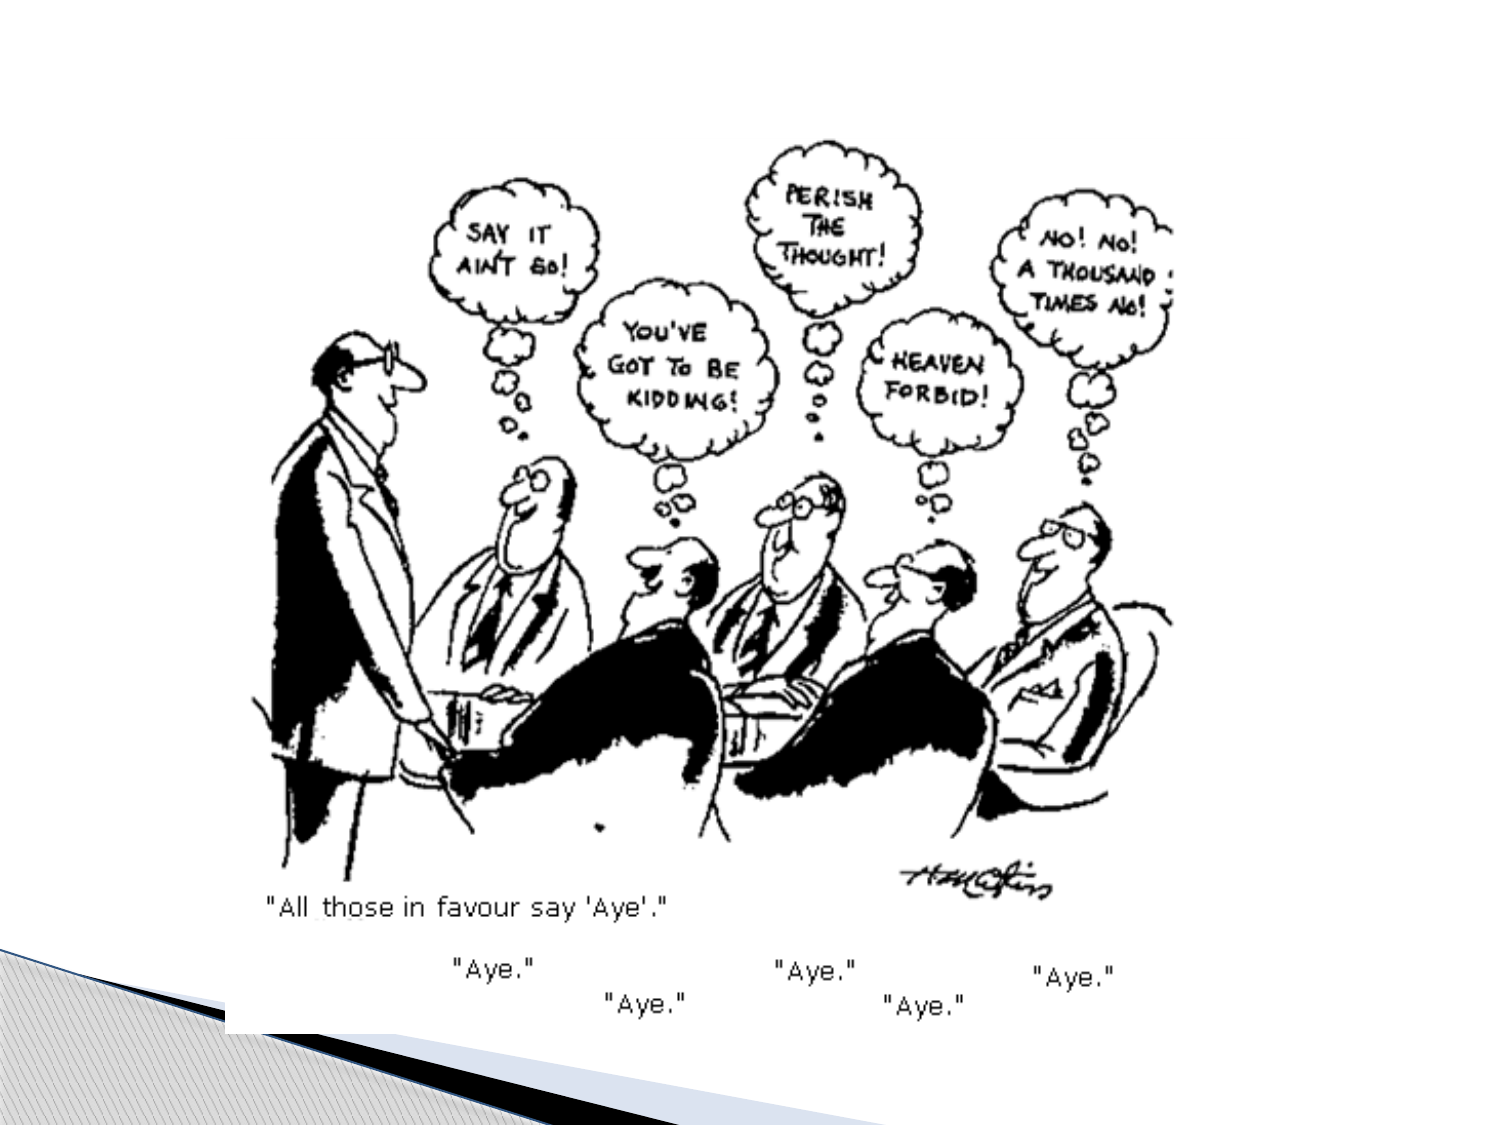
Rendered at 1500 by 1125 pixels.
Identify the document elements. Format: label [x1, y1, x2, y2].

picture [224, 137, 1251, 1034]
